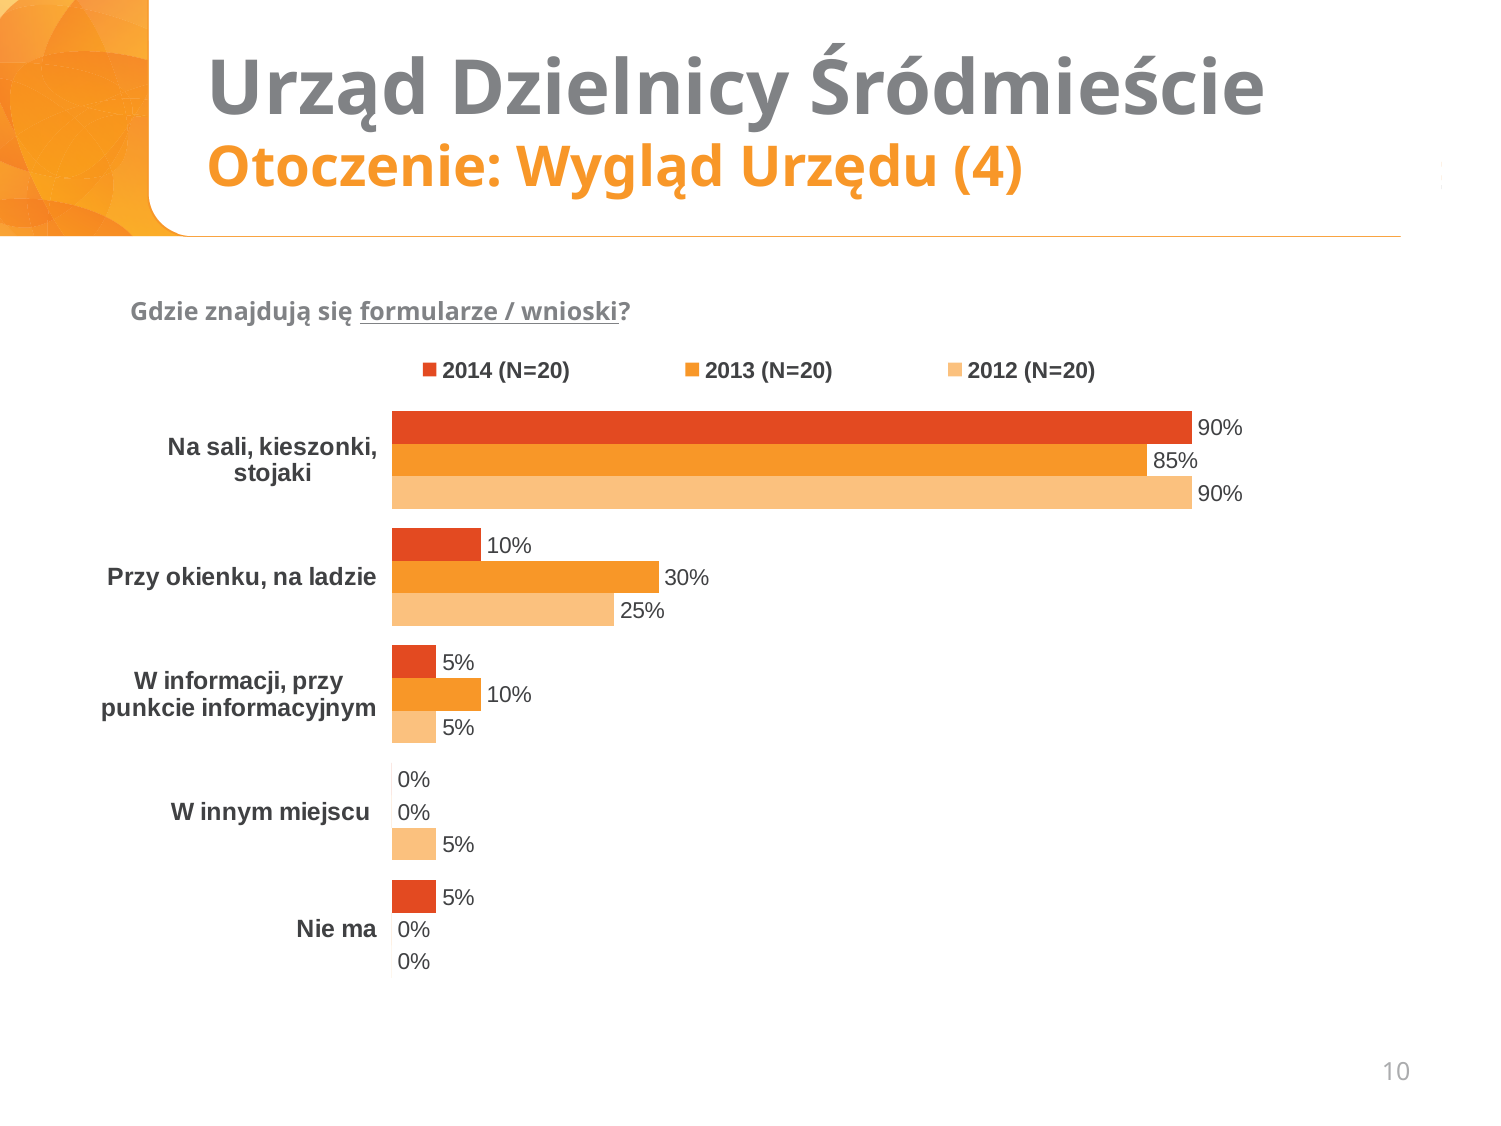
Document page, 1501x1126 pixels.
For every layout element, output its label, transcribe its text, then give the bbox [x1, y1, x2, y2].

text_box Gdzie znajdują się formularze / wnioski? [100, 288, 678, 339]
picture [0, 0, 147, 237]
slide_number 10 [1075, 1042, 1426, 1103]
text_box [125, 337, 1375, 512]
chart [100, 396, 1341, 989]
title Urząd Dzielnicy Śródmieście Otoczenie: Wygląd Urzędu (4) [147, 0, 1442, 237]
